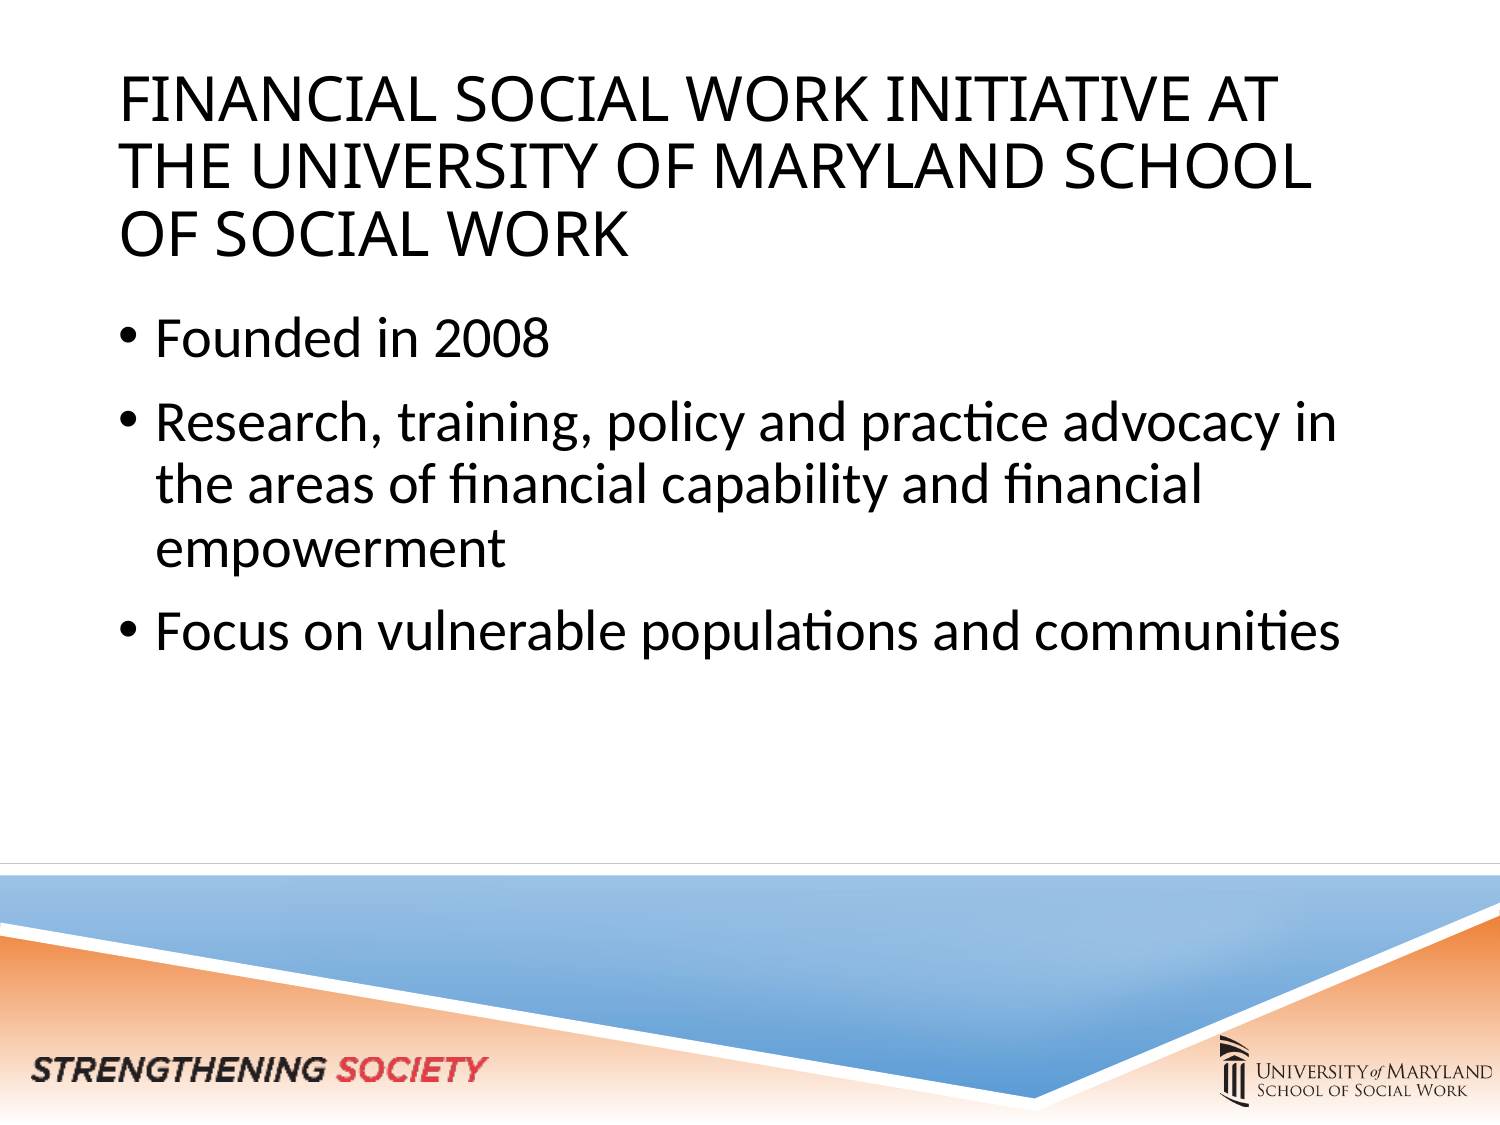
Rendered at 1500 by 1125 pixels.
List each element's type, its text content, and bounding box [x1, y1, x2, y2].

picture [31, 1057, 489, 1082]
title FINANCIAL SOCIAL WORK INITIATIVE AT THE UNIVERSITY OF MARYLAND SCHOOL OF SOCIAL WORK [103, 59, 1397, 278]
list Founded in 2008 Research, training, policy and practice advocacy in the areas of financial capability and financial empowerment Focus on vulnerable populations and communities [103, 299, 1397, 1014]
